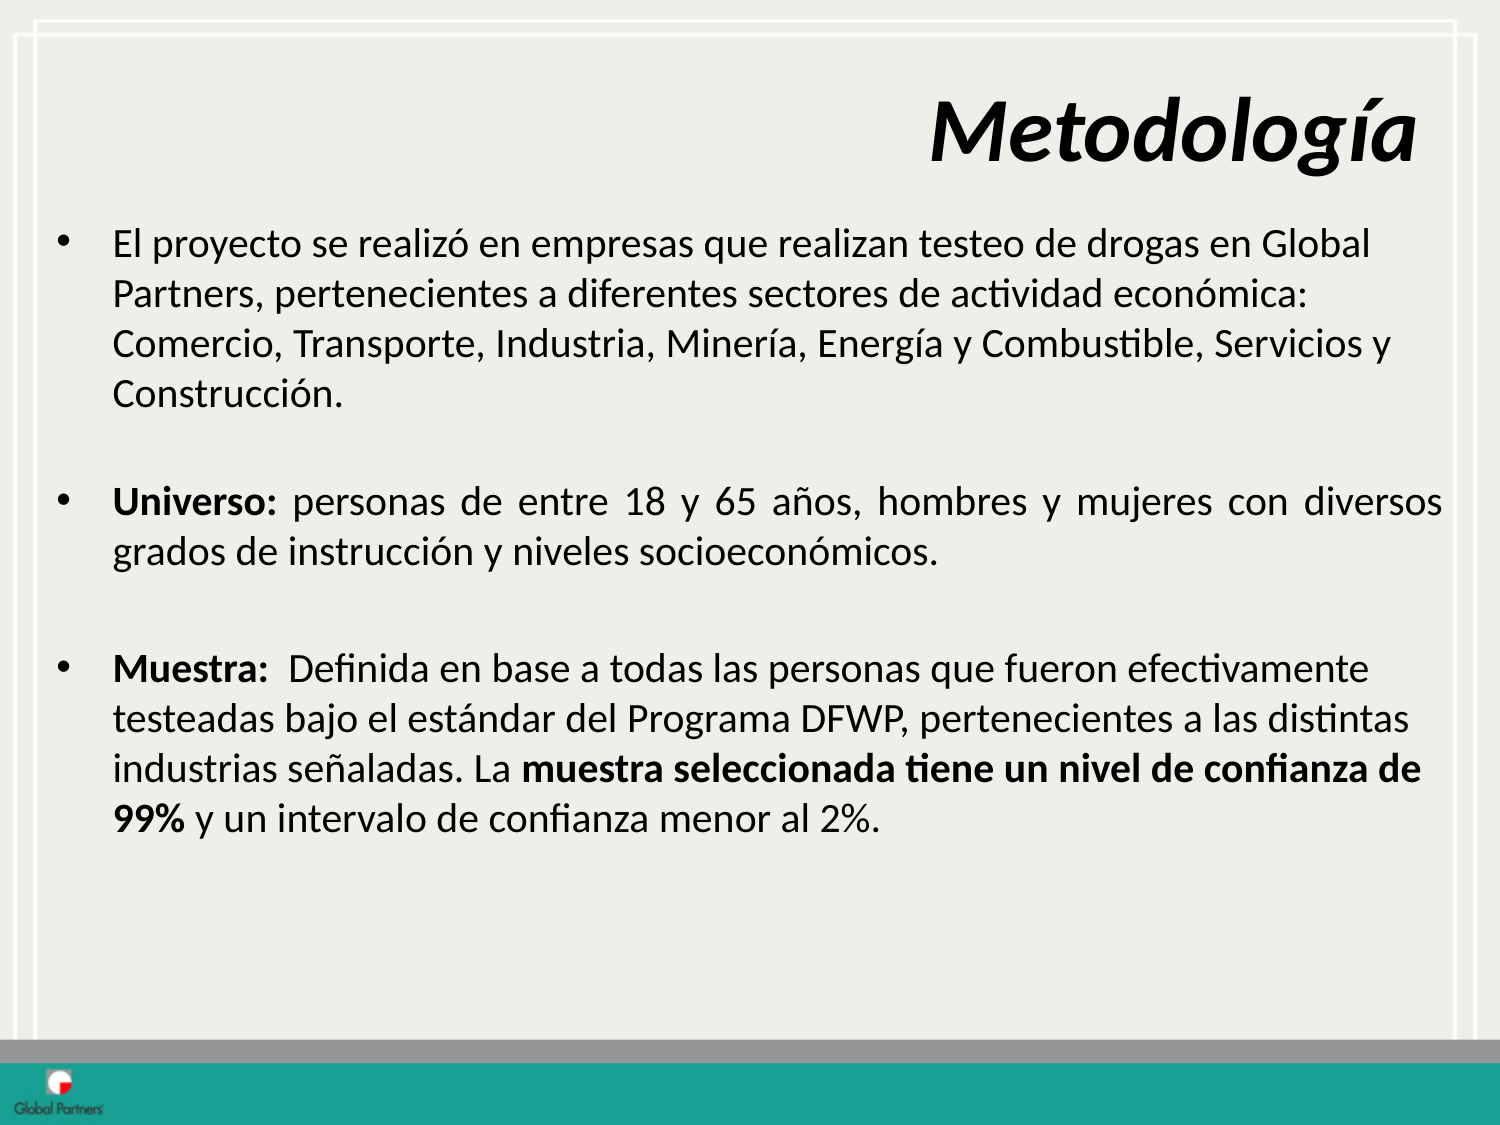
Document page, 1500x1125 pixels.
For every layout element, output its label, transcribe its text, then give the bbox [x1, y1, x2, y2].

title Metodología [85, 30, 1436, 208]
list El proyecto se realizó en empresas que realizan testeo de drogas en Global Partners, pertenecientes a diferentes sectores de actividad económica: Comercio, Transporte, Industria, Minería, Energía y Combustible, Servicios y Construcción. Universo: personas de entre 18 y 65 años, hombres y mujeres con diversos grados de instrucción y niveles socioeconómicos. Muestra: Definida en base a todas las personas que fueron efectivamente testeadas bajo el estándar del Programa DFWP, pertenecientes a las distintas industrias señaladas. La muestra seleccionada tiene un nivel de confianza de 99% y un intervalo de confianza menor al 2%. [41, 208, 1459, 1125]
picture [0, 0, 1500, 1125]
